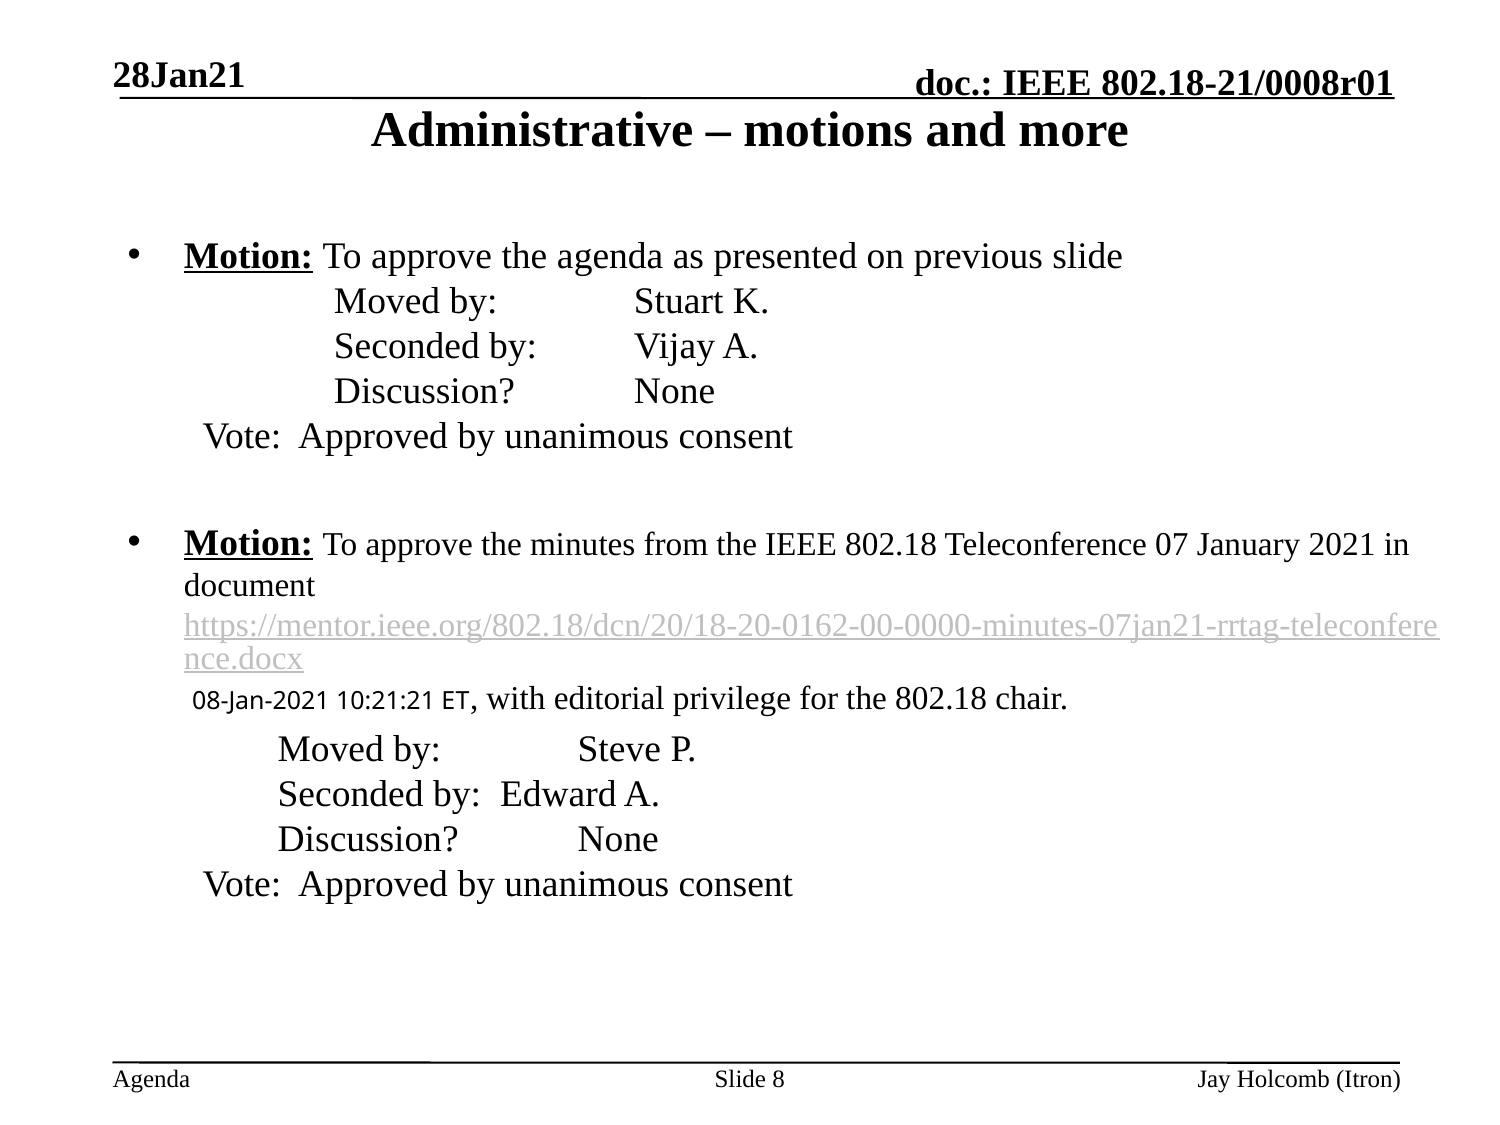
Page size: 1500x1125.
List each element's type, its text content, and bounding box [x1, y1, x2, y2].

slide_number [112, 49, 488, 95]
title Administrative – motions and more [112, 87, 1388, 97]
footer Jay Holcomb (Itron) [878, 1061, 1402, 1093]
slide_number Slide 8 [699, 1061, 800, 1123]
list Motion: To approve the agenda as presented on previous slide Moved by: Stuart K. Seconded by: Vijay A. Discussion? None Vote: Approved by unanimous consent Motion: To approve the minutes from the IEEE 802.18 Teleconference 07 January 2021 in document https://mentor.ieee.org/802.18/dcn/20/18-20-0162-00-0000-minutes-07jan21-rrtag-teleconference.docx 08-Jan-2021 10:21:21 ET, with editorial privilege for the 802.18 chair. Moved by: Steve P. Seconded by: Edward A. Discussion? None Vote: Approved by unanimous consent [112, 97, 1463, 1048]
